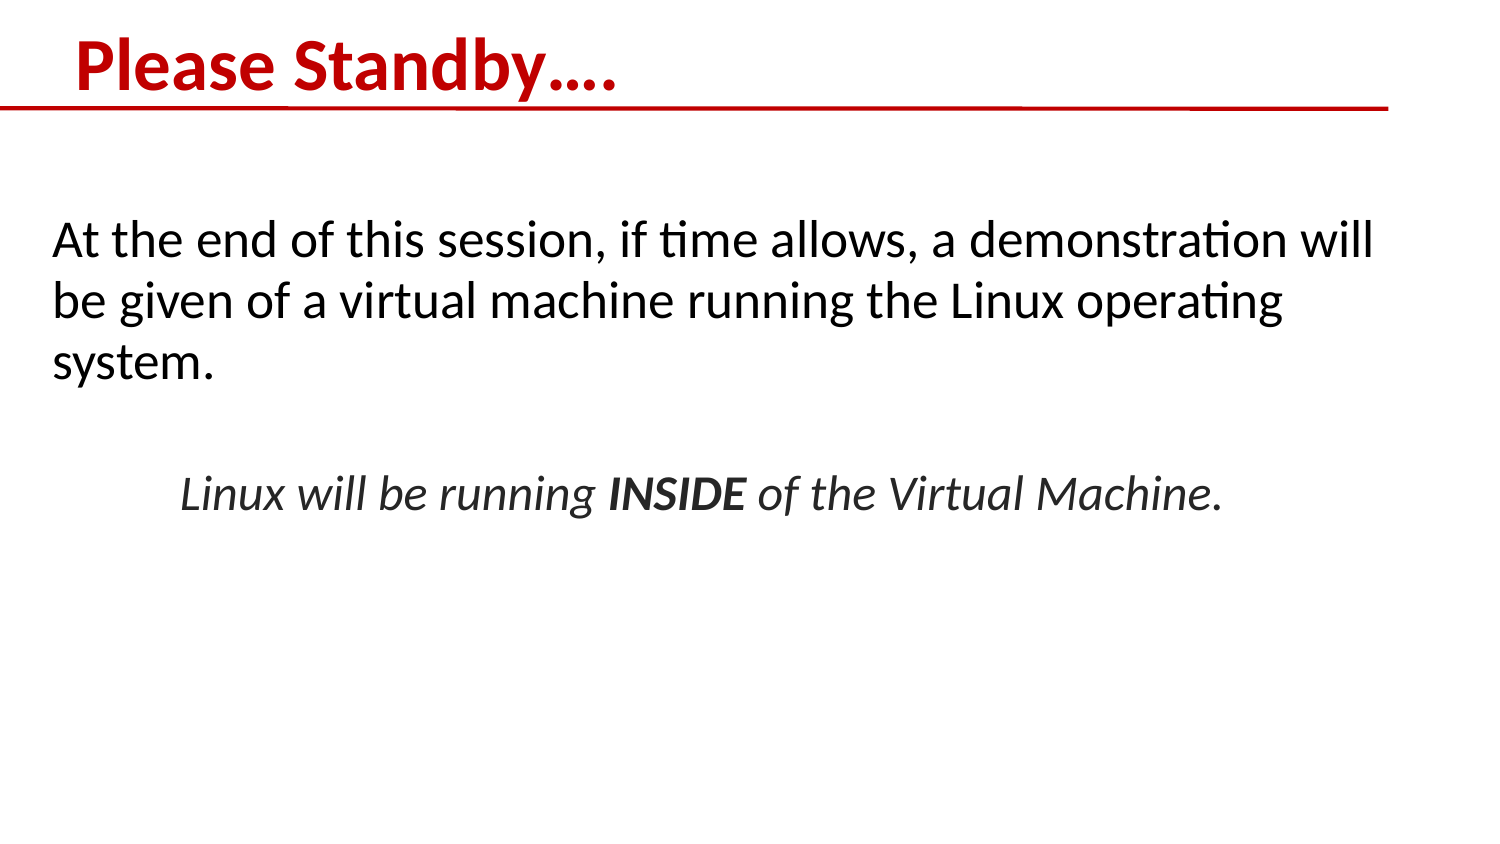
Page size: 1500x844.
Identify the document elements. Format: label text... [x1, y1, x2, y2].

title Please Standby…. [10, 1, 1434, 120]
text_box At the end of this session, if time allows, a demonstration will be given of a virtual machine running the Linux operating system. Linux will be running INSIDE of the Virtual Machine. [37, 201, 1407, 529]
